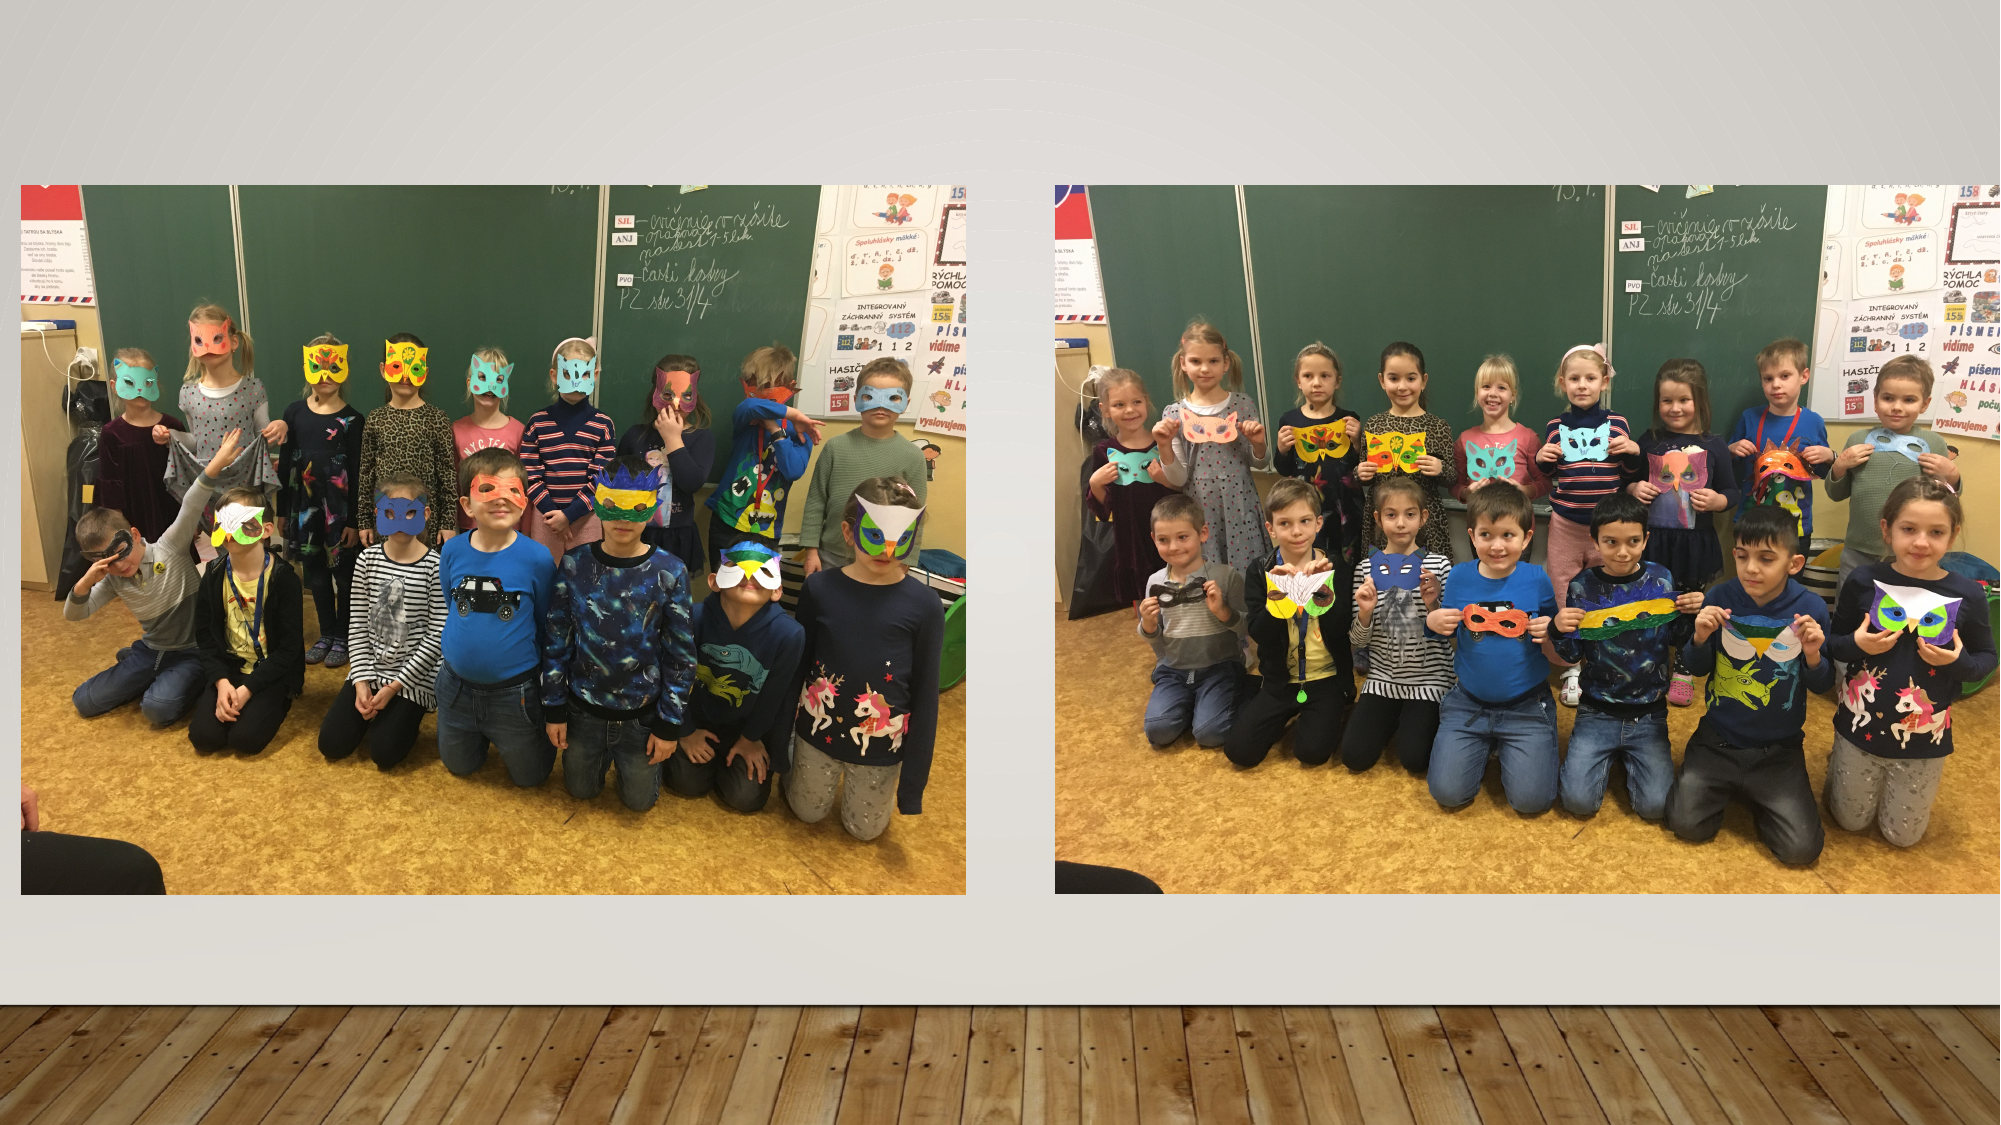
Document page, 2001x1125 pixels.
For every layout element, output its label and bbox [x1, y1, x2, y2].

picture [21, 185, 966, 895]
list [1055, 185, 2000, 895]
picture [0, 1005, 2000, 1125]
